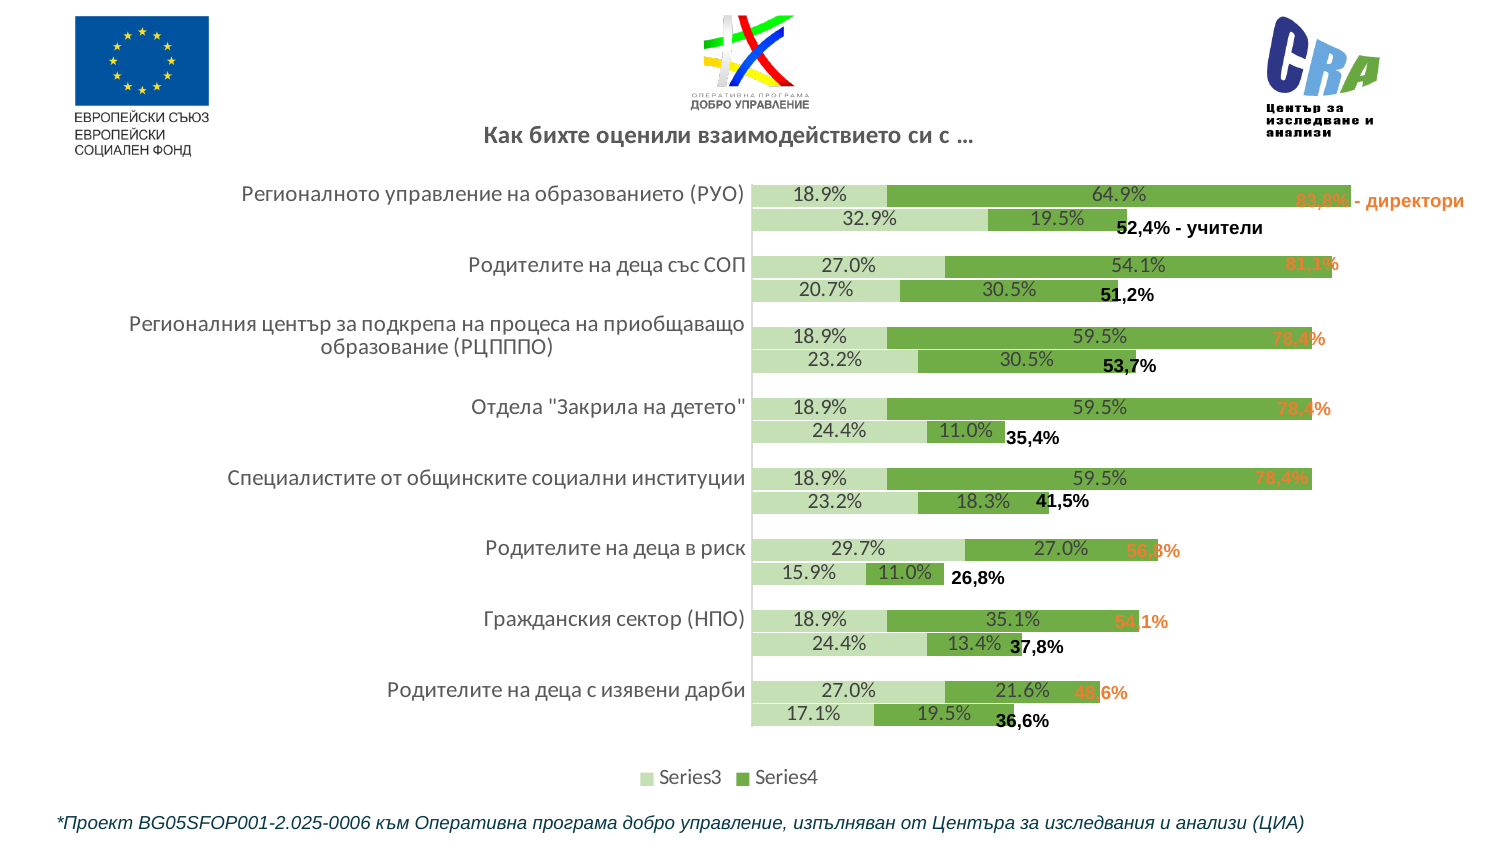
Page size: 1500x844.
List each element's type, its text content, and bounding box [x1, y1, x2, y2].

picture [74, 16, 210, 157]
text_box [15, 94, 1481, 798]
picture [1256, 16, 1392, 149]
picture [667, 0, 827, 122]
text_box *Проект BG05SFOP001-2.025-0006 към Оперативна програма добро управление, изпълняван от Центъра за изследвания и анализи (ЦИА) [41, 807, 1459, 844]
